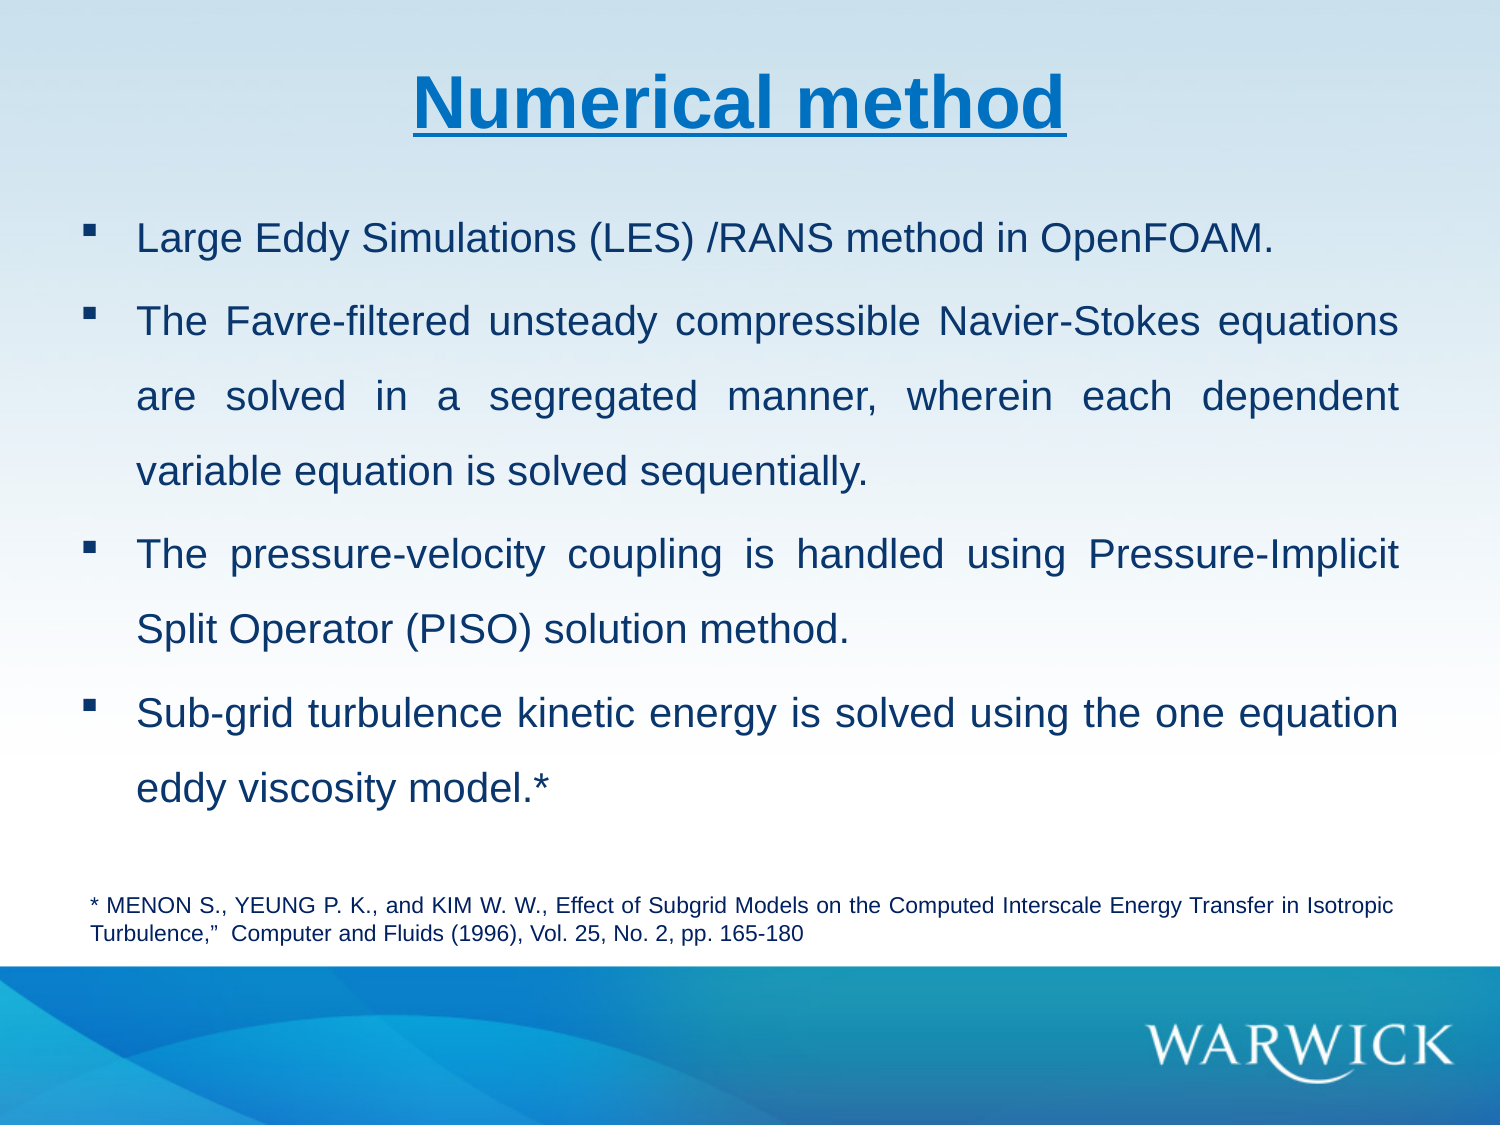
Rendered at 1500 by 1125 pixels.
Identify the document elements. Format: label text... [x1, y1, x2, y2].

list Large Eddy Simulations (LES) /RANS method in OpenFOAM. The Favre-filtered unsteady compressible Navier-Stokes equations are solved in a segregated manner, wherein each dependent variable equation is solved sequentially. The pressure-velocity coupling is handled using Pressure-Implicit Split Operator (PISO) solution method. Sub-grid turbulence kinetic energy is solved using the one equation eddy viscosity model.* [64, 177, 1416, 966]
picture [0, 0, 1500, 1125]
text_box * MENON S., YEUNG P. K., and KIM W. W., Effect of Subgrid Models on the Computed Interscale Energy Transfer in Isotropic Turbulence,” Computer and Fluids (1996), Vol. 25, No. 2, pp. 165-180 [75, 883, 1411, 954]
title Numerical method [152, 18, 1328, 177]
